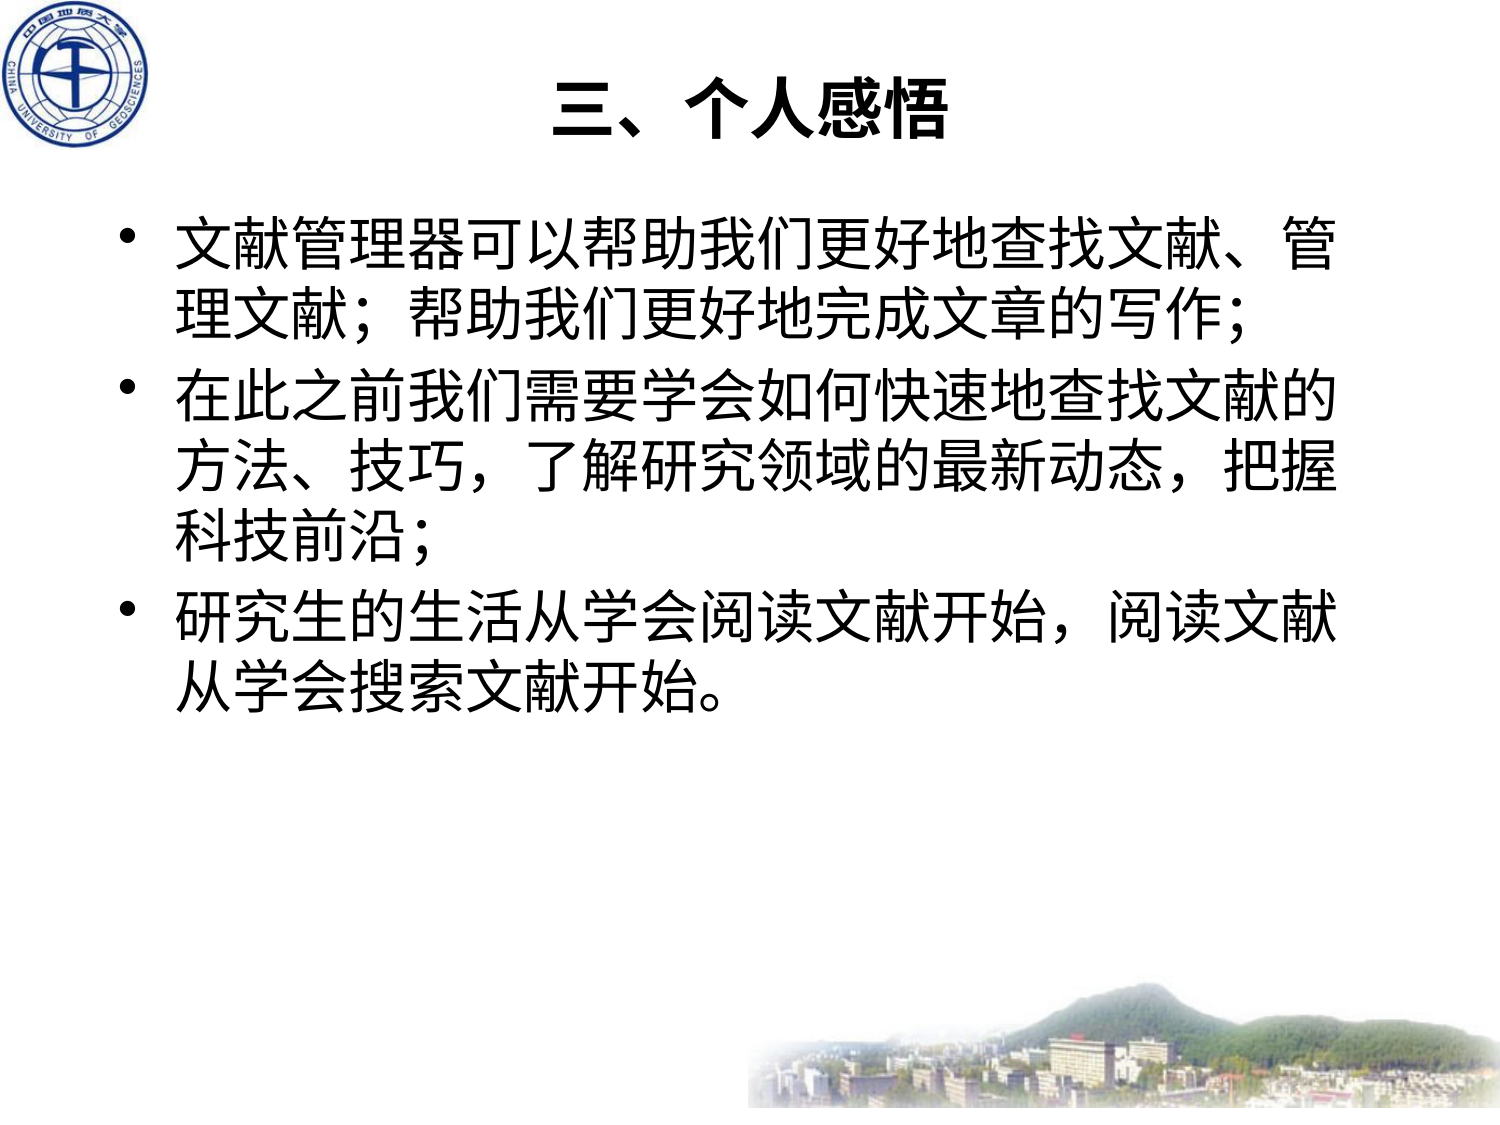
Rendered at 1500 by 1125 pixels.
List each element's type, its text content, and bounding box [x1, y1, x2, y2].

list 文献管理器可以帮助我们更好地查找文献、管理文献；帮助我们更好地完成文章的写作； 在此之前我们需要学会如何快速地查找文献的方法、技巧，了解研究领域的最新动态，把握科技前沿； 研究生的生活从学会阅读文献开始，阅读文献从学会搜索文献开始。 [103, 200, 1397, 914]
picture [748, 974, 1500, 1108]
title 三、个人感悟 [103, 59, 1397, 188]
picture [0, 0, 150, 150]
